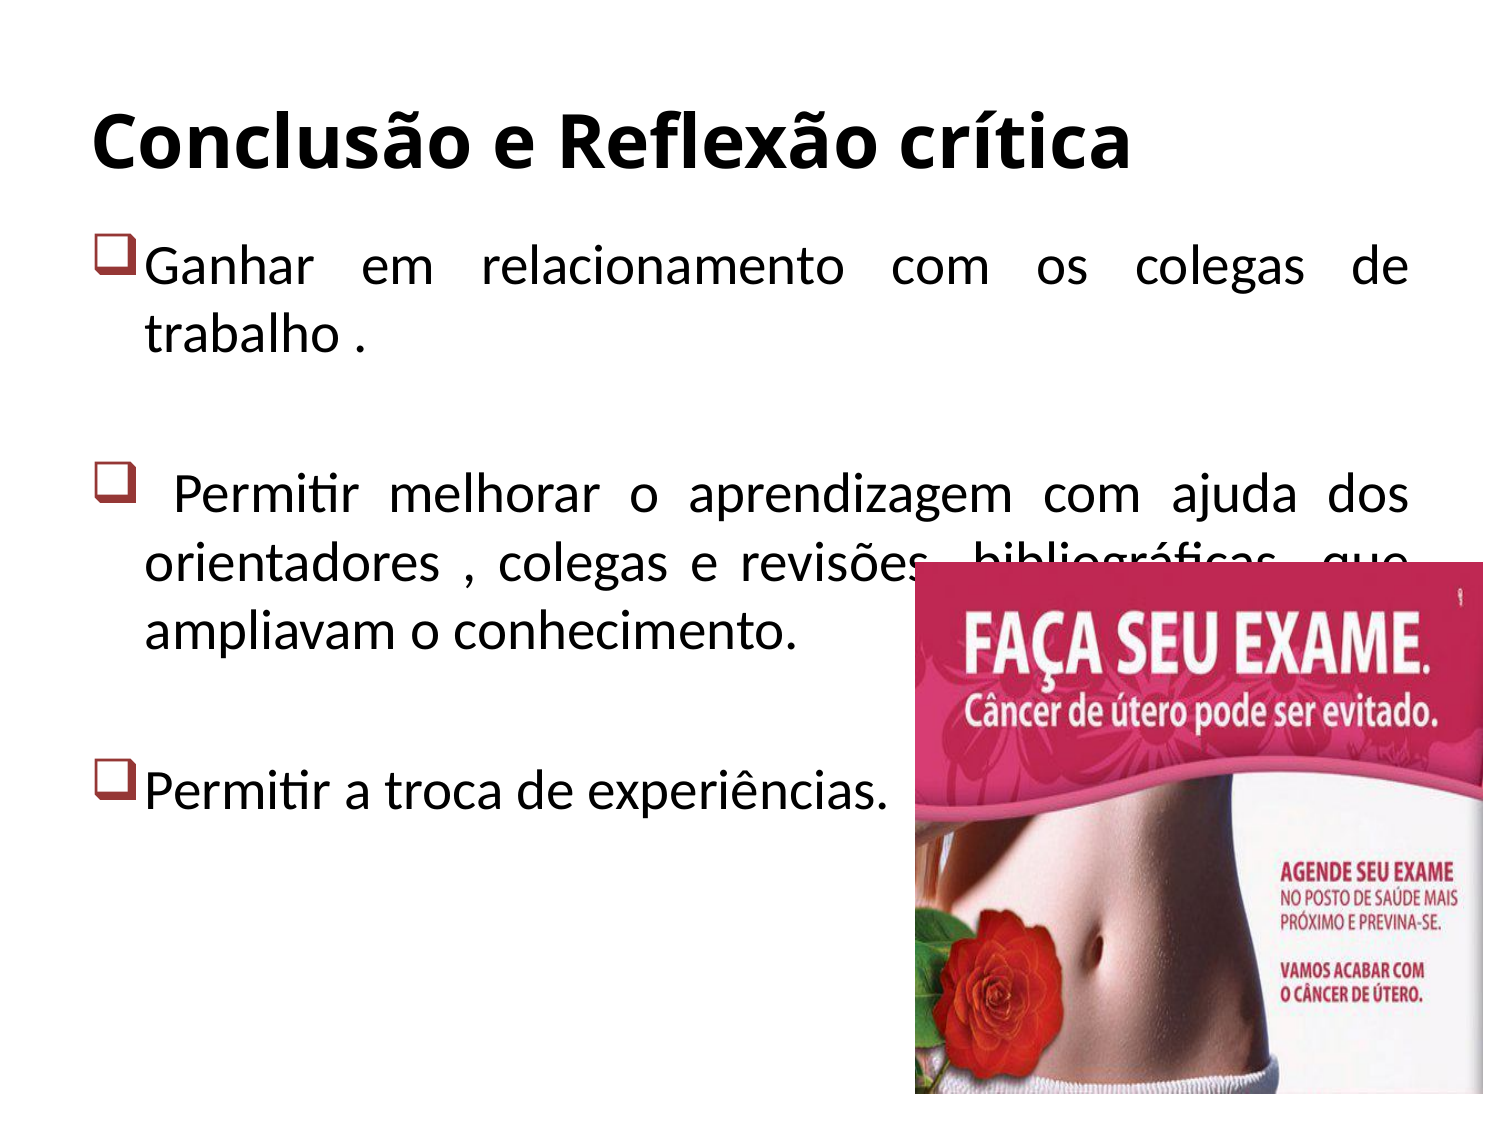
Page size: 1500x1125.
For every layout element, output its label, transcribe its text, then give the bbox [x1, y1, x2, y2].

picture [915, 562, 1483, 1095]
title Conclusão e Reflexão crítica [75, 45, 1425, 219]
list Ganhar em relacionamento com os colegas de trabalho . Permitir melhorar o aprendizagem com ajuda dos orientadores , colegas e revisões bibliográficas que ampliavam o conhecimento. Permitir a troca de experiências. [75, 219, 1425, 1071]
